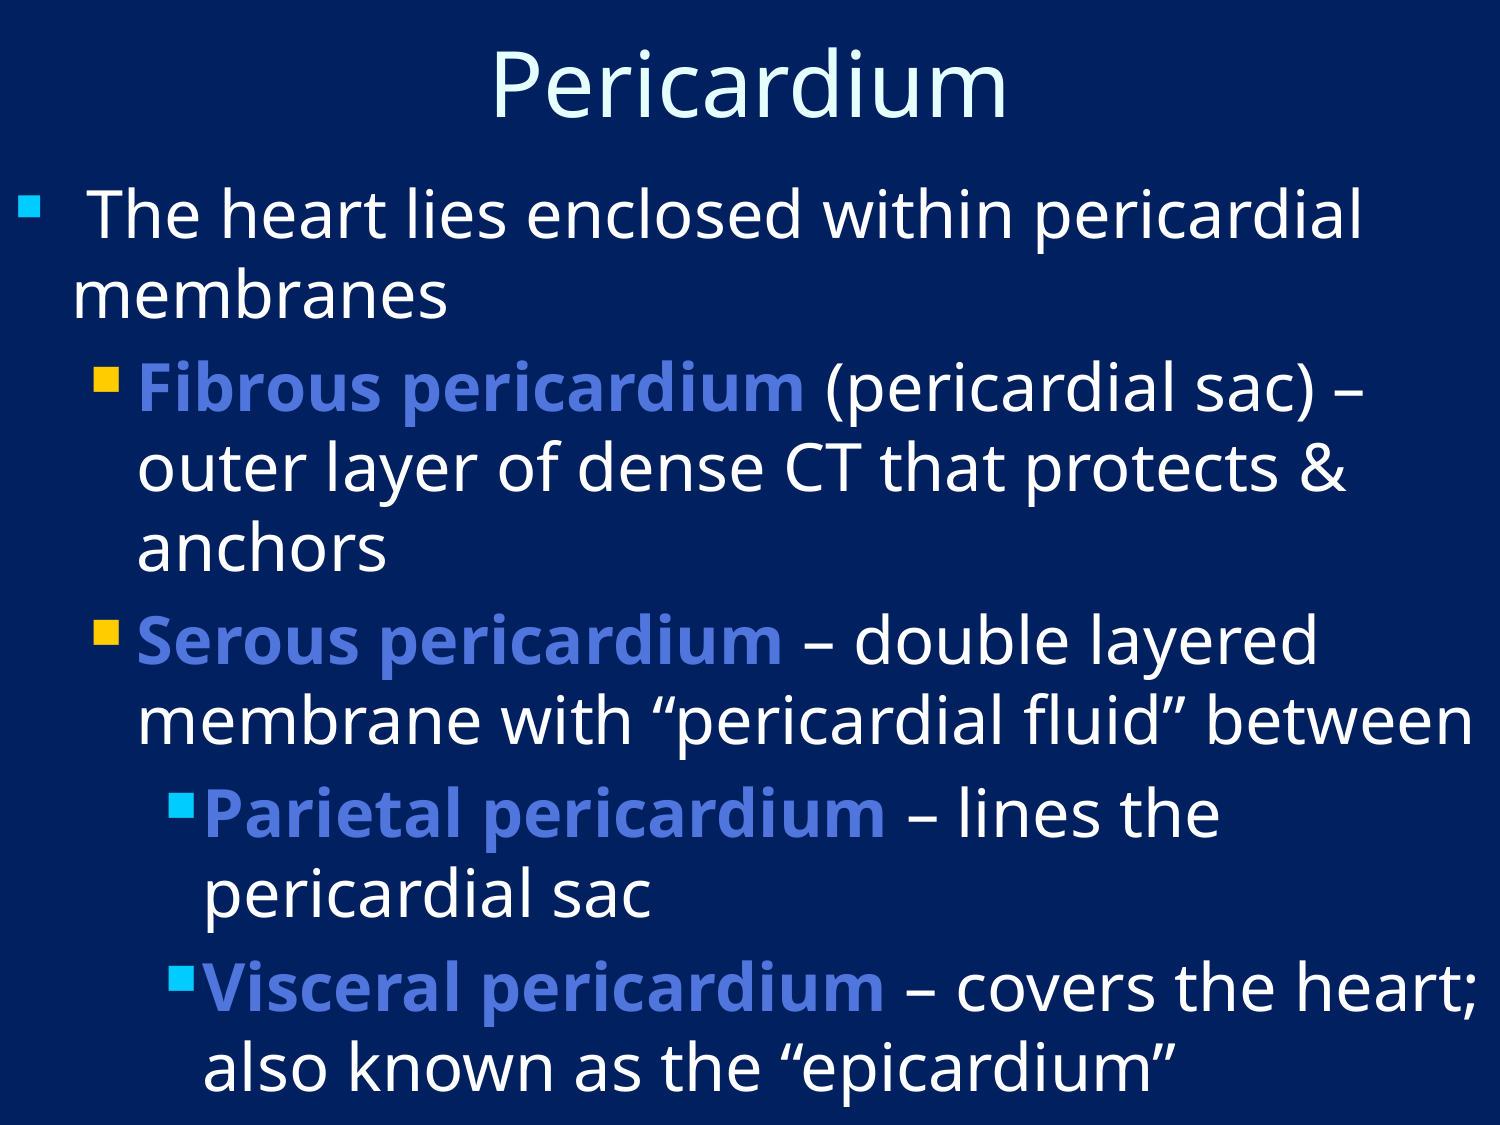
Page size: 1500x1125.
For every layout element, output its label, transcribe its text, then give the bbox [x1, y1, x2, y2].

title Pericardium [74, 0, 1426, 163]
list The heart lies enclosed within pericardial membranes Fibrous pericardium (pericardial sac) – outer layer of dense CT that protects & anchors Serous pericardium – double layered membrane with “pericardial fluid” between Parietal pericardium – lines the pericardial sac Visceral pericardium – covers the heart; also known as the “epicardium” [0, 163, 1500, 1125]
